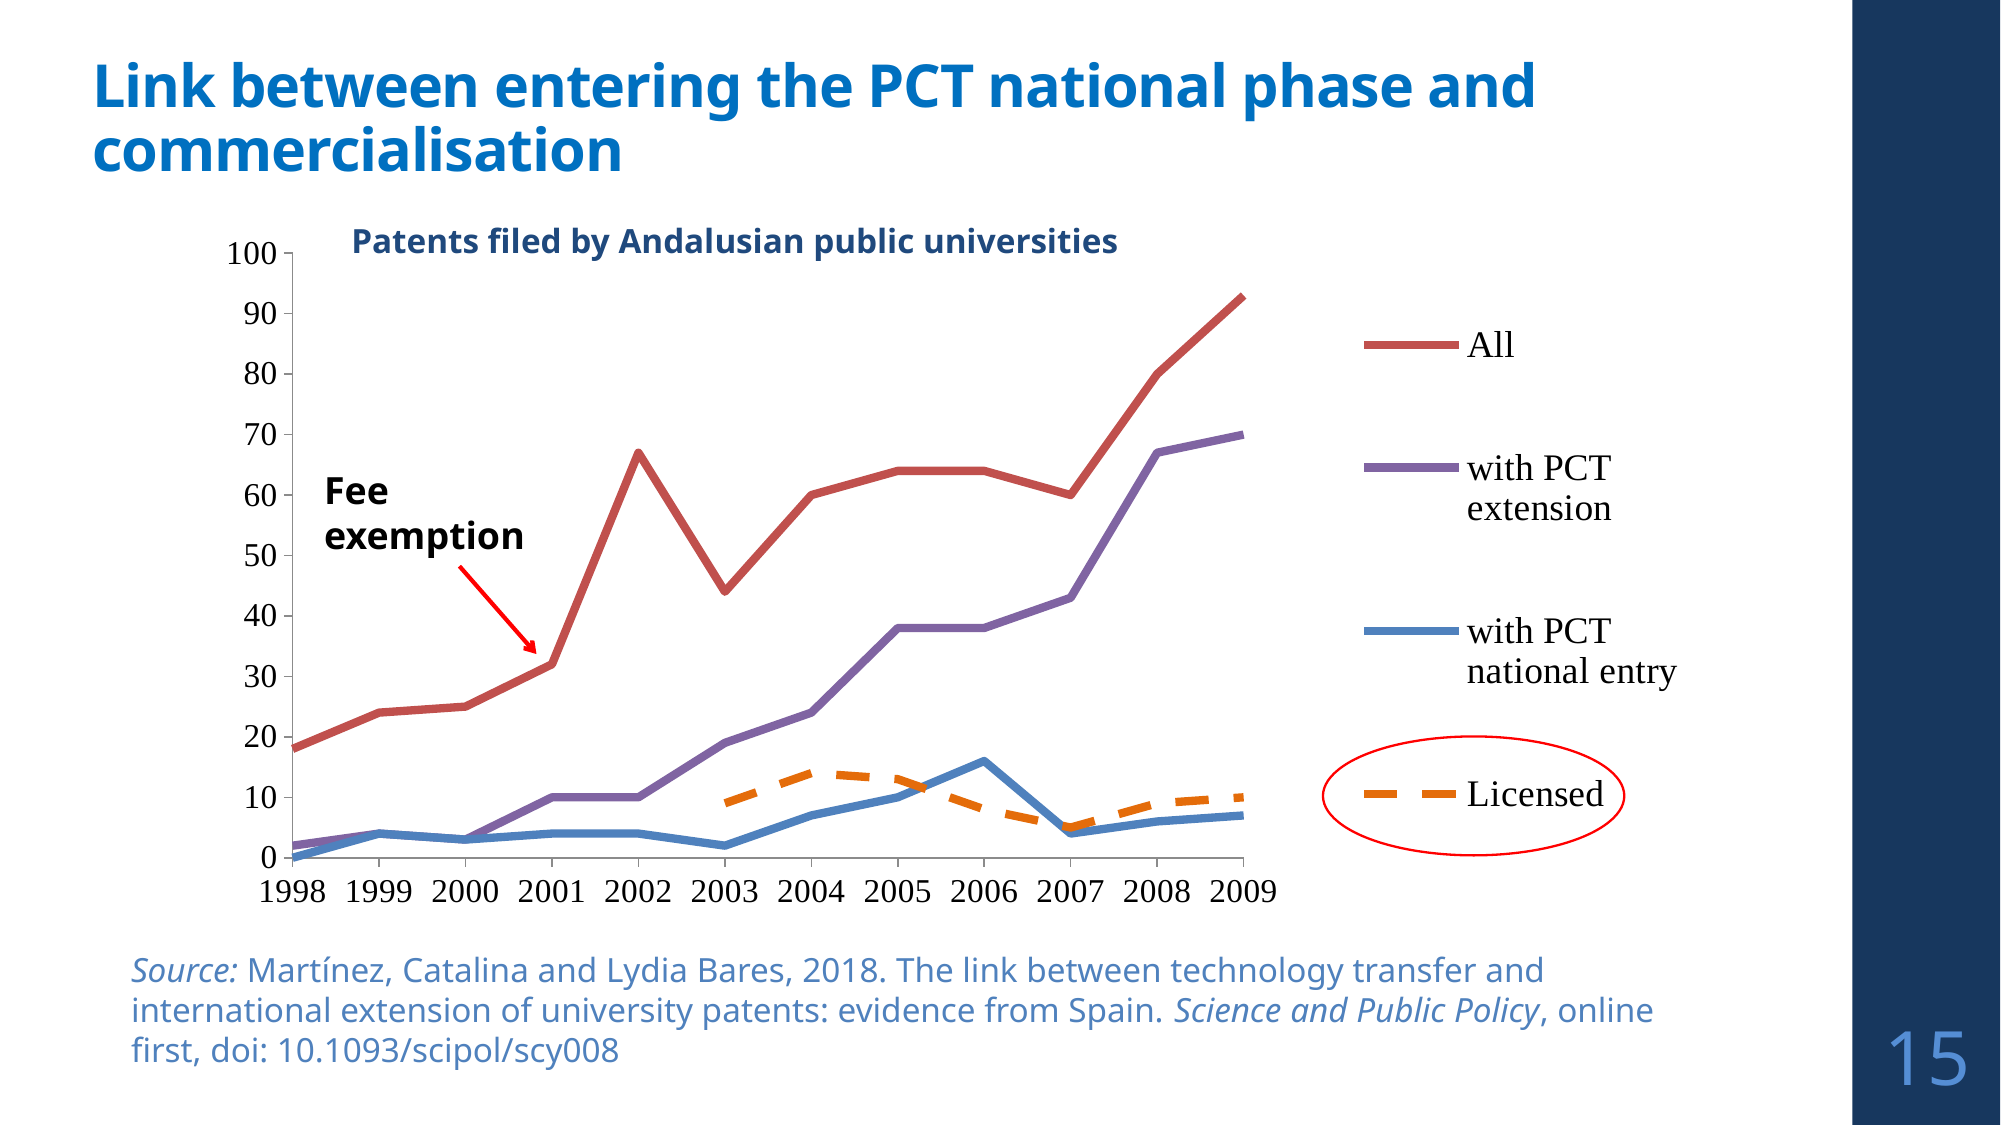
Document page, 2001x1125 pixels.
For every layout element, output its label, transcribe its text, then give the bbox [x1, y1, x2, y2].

text_box Source: Martínez, Catalina and Lydia Bares, 2018. The link between technology transfer and international extension of university patents: evidence from Spain. Science and Public Policy, online first, doi: 10.1093/scipol/scy008 [116, 941, 1679, 1077]
slide_number 15 [1852, 1012, 2000, 1110]
chart [183, 215, 1729, 942]
title Link between entering the PCT national phase and commercialisation [77, 47, 1872, 192]
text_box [459, 565, 537, 655]
